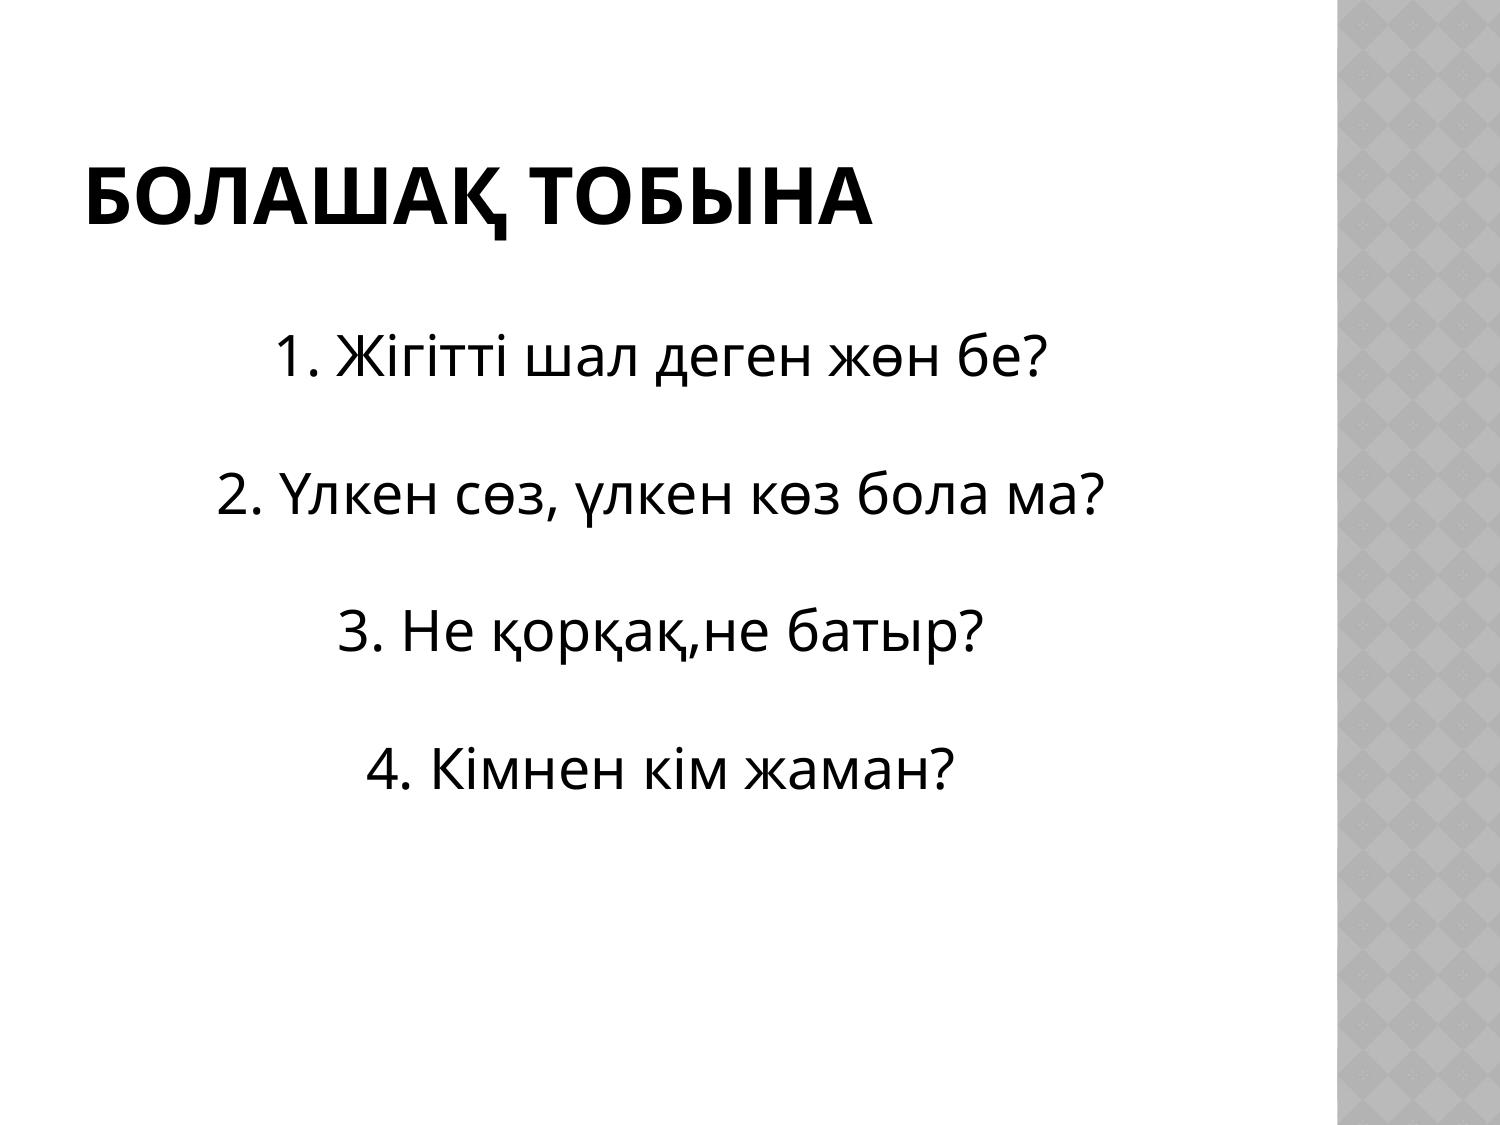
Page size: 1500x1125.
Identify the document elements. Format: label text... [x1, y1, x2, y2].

title Болашақ тобына [75, 52, 1263, 240]
list 1. Жігітті шал деген жөн бе? 2. Үлкен сөз, үлкен көз бола ма? 3. Не қорқақ,не батыр? 4. Кімнен кім жаман? [75, 264, 1263, 1059]
